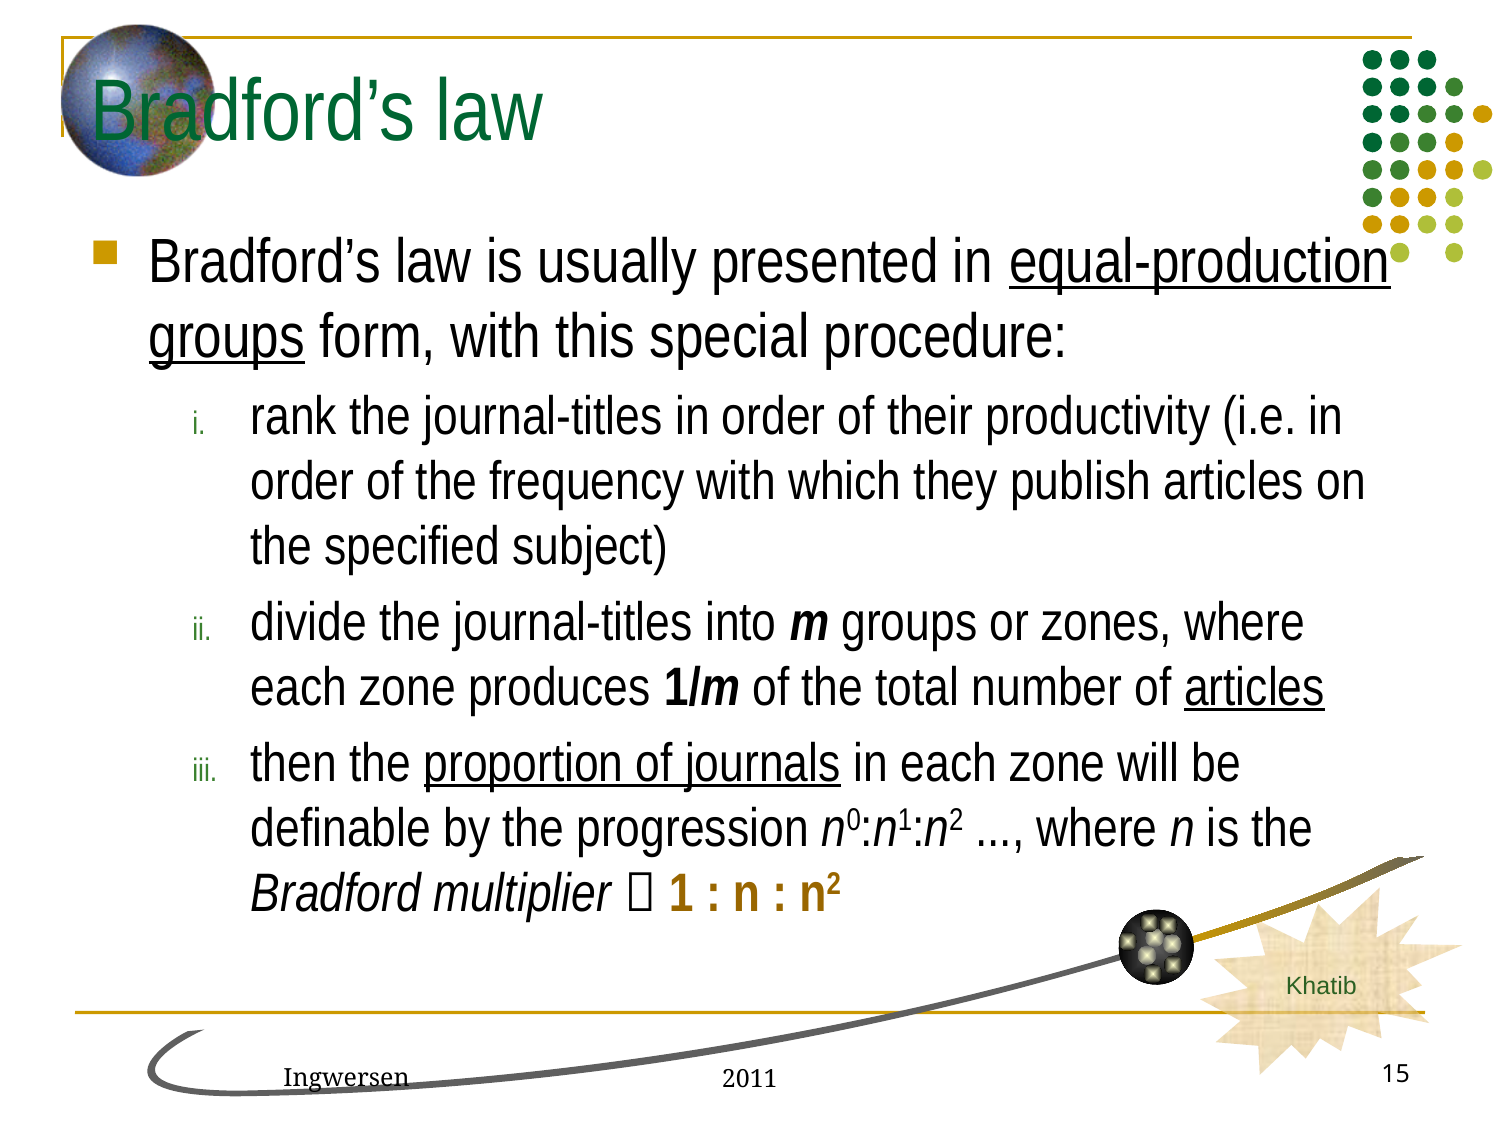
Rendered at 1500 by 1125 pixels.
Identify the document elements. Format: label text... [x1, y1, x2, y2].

slide_number Ingwersen [74, 1023, 426, 1100]
list Bradford’s law is usually presented in equal-production groups form, with this special procedure: rank the journal-titles in order of their productivity (i.e. in order of the frequency with which they publish articles on the specified subject) divide the journal-titles into m groups or zones, where each zone produces 1/m of the total number of articles then the proportion of journals in each zone will be definable by the progression n0:n1:n2 ..., where n is the Bradford multiplier  1 : n : n2 [75, 212, 1425, 956]
title Bradford’s law [75, 45, 1425, 212]
picture [50, 12, 225, 188]
footer 2011 [512, 1024, 988, 1101]
slide_number 15 [1074, 1023, 1426, 1100]
